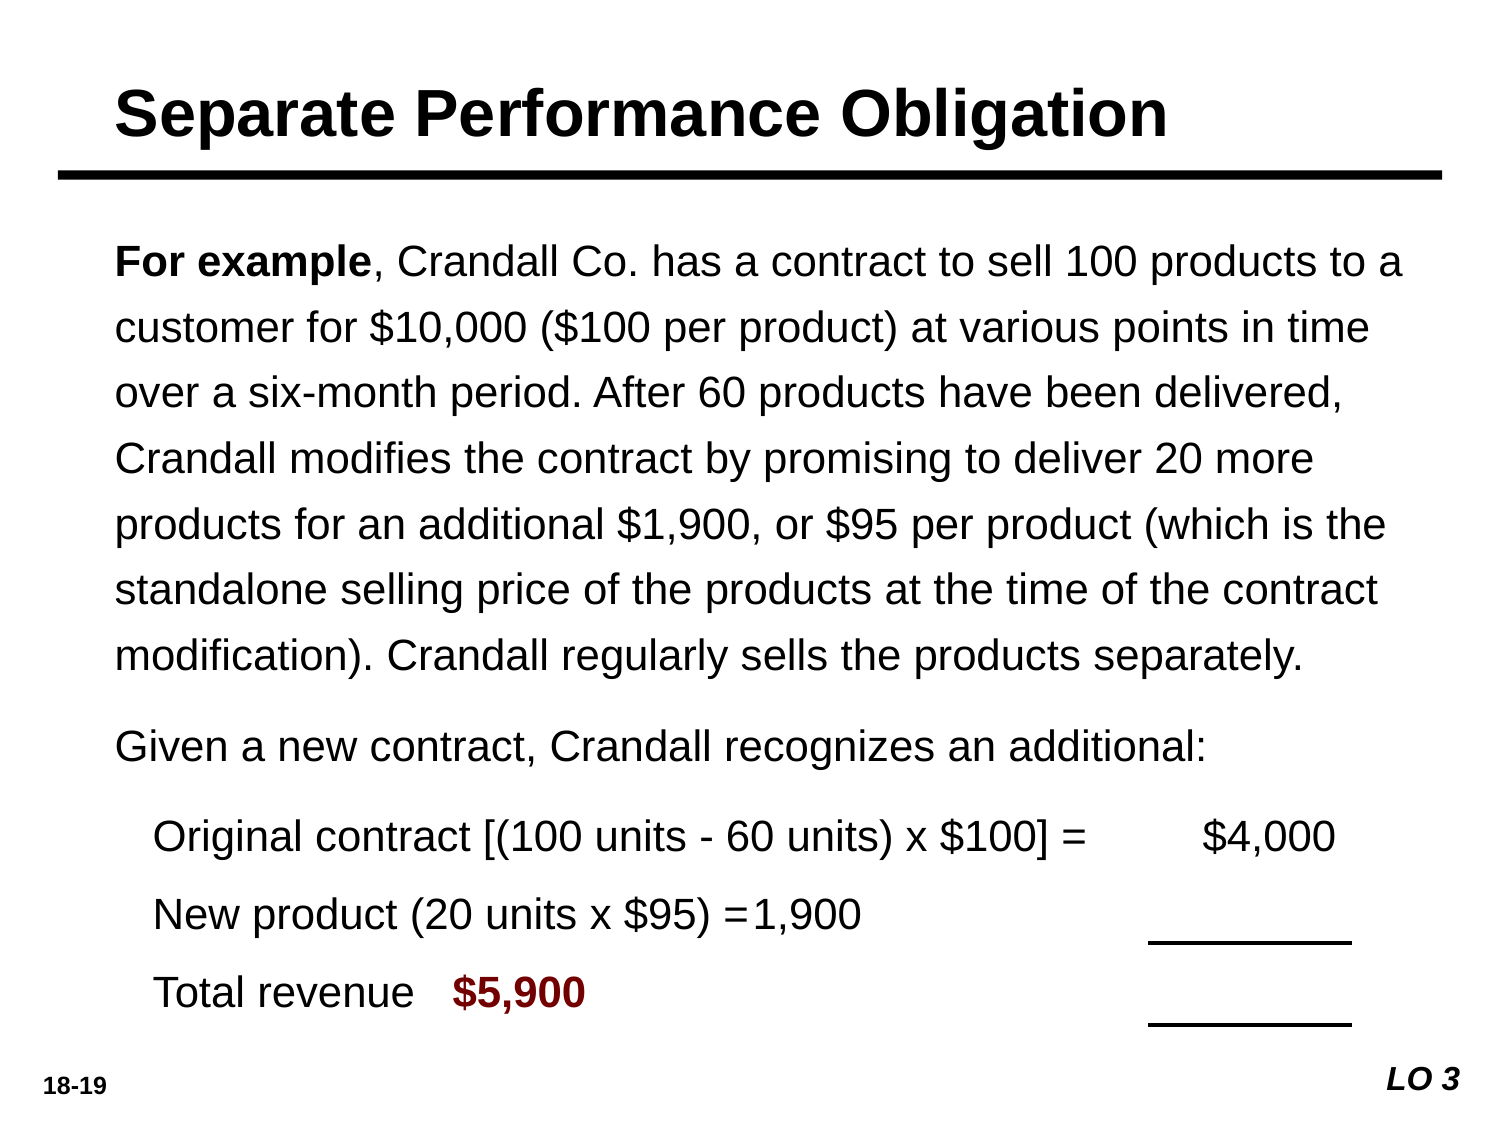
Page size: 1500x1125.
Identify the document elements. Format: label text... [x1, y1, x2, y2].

text_box LO 3 [1337, 1049, 1475, 1105]
text_box For example, Crandall Co. has a contract to sell 100 products to a customer for $10,000 ($100 per product) at various points in time over a six-month period. After 60 products have been delivered, Crandall modifies the contract by promising to deliver 20 more products for an additional $1,900, or $95 per product (which is the standalone selling price of the products at the time of the contract modification). Crandall regularly sells the products separately. Given a new contract, Crandall recognizes an additional: [99, 212, 1438, 778]
text_box Original contract [(100 units - 60 units) x $100] = $4,000 New product (20 units x $95) = 1,900 Total revenue $5,900 [99, 787, 1438, 1025]
title Separate Performance Obligation [99, 62, 1450, 155]
